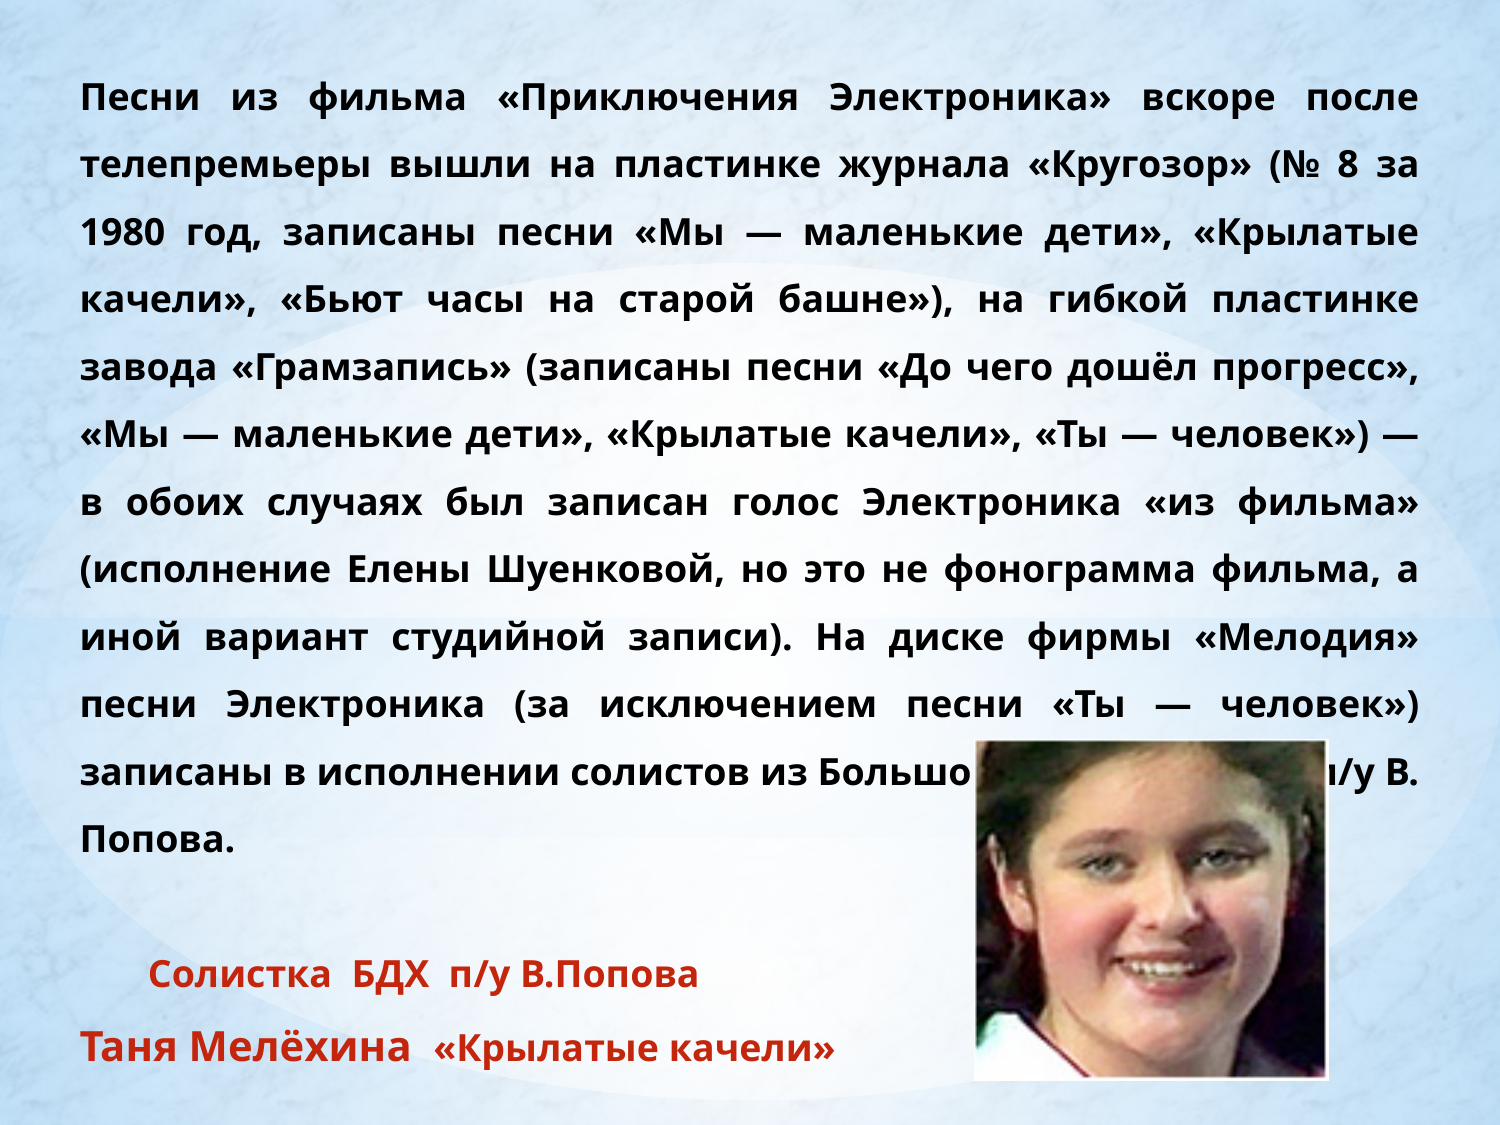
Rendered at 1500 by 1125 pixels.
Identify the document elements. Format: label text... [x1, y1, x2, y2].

text_box Песни из фильма «Приключения Электроника» вскоре после телепремьеры вышли на пластинке журнала «Кругозор» (№ 8 за 1980 год, записаны песни «Мы — маленькие дети», «Крылатые качели», «Бьют часы на старой башне»), на гибкой пластинке завода «Грамзапись» (записаны песни «До чего дошёл прогресс», «Мы — маленькие дети», «Крылатые качели», «Ты — человек») — в обоих случаях был записан голос Электроника «из фильма» (исполнение Елены Шуенковой, но это не фонограмма фильма, а иной вариант студийной записи). На диске фирмы «Мелодия» песни Электроника (за исключением песни «Ты — человек») записаны в исполнении солистов из Большого Детского Хора п/у В. Попова. Солистка БДХ п/у В.Попова Таня Мелёхина «Крылатые качели» [64, 42, 1436, 1078]
picture [974, 739, 1330, 1081]
